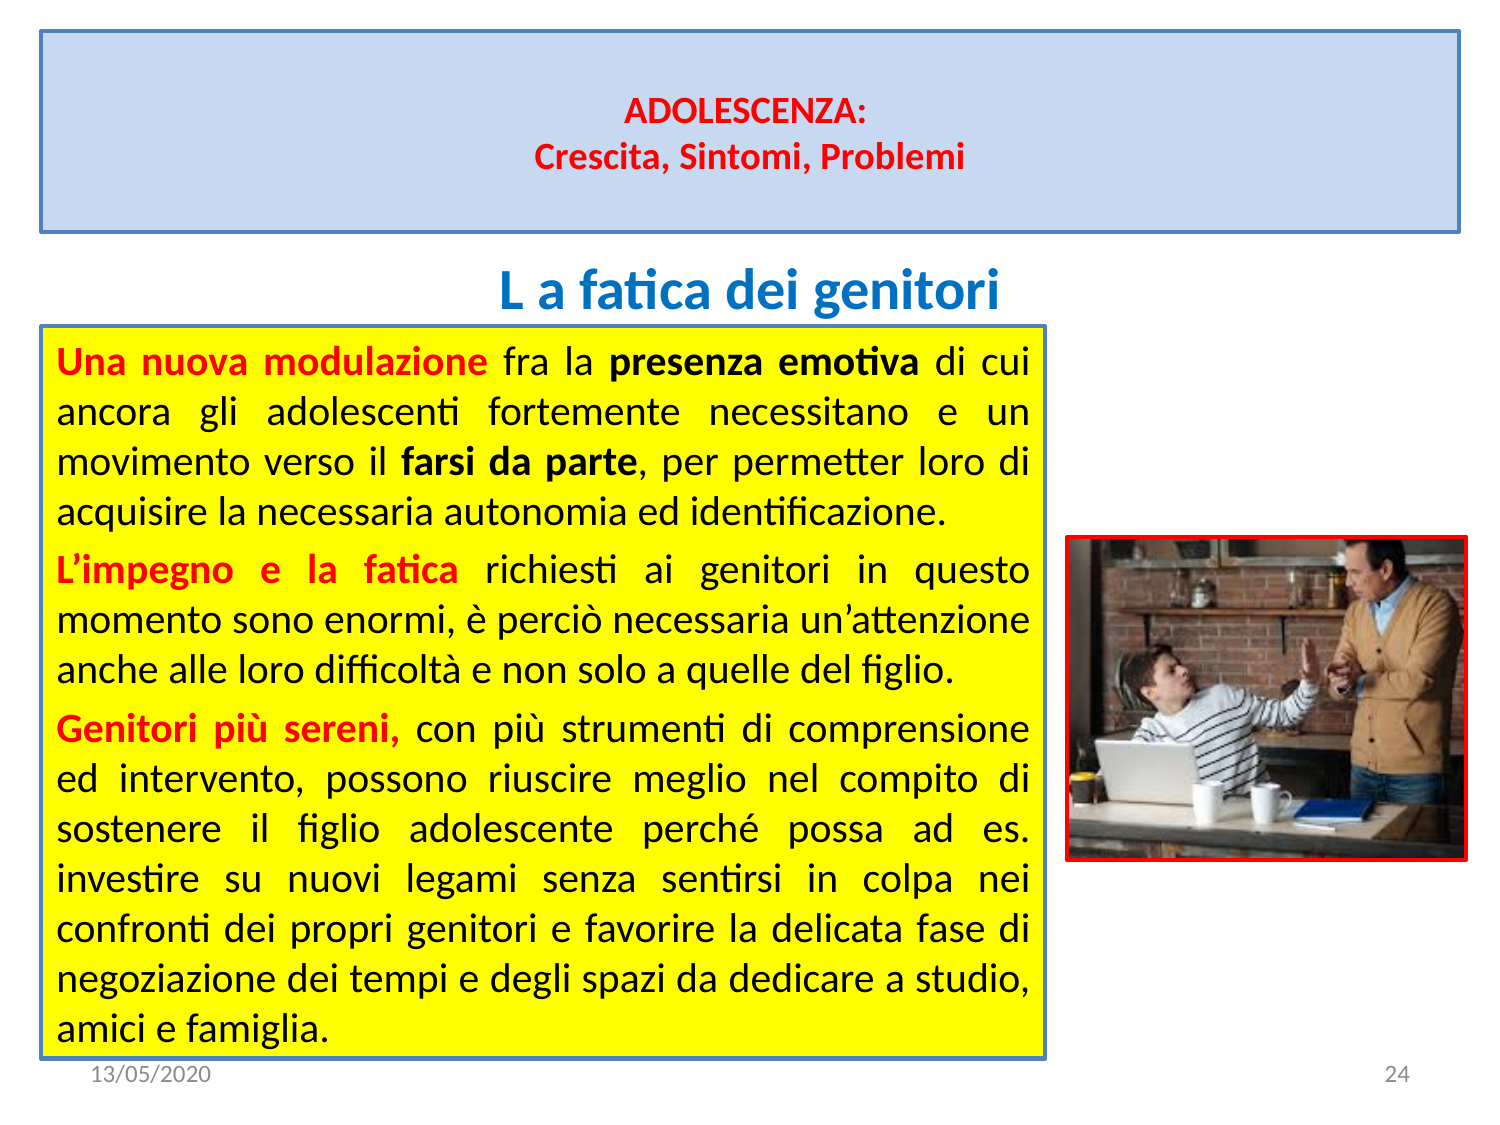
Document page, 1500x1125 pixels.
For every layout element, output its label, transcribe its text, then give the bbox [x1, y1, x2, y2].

text_box L a fatica dei genitori [41, 243, 1459, 329]
title ADOLESCENZA: Crescita, Sintomi, Problemi [41, 30, 1459, 232]
slide_number 24 [1074, 1042, 1425, 1103]
subtitle Una nuova modulazione fra la presenza emotiva di cui ancora gli adolescenti fortemente necessitano e un movimento verso il farsi da parte, per permetter loro di acquisire la necessaria autonomia ed identificazione. L’impegno e la fatica richiesti ai genitori in questo momento sono enormi, è perciò necessaria un’attenzione anche alle loro difficoltà e non solo a quelle del figlio. Genitori più sereni, con più strumenti di comprensione ed intervento, possono riuscire meglio nel compito di sostenere il figlio adolescente perché possa ad es. investire su nuovi legami senza sentirsi in colpa nei confronti dei propri genitori e favorire la delicata fase di negoziazione dei tempi e degli spazi da dedicare a studio, amici e famiglia. [41, 329, 1046, 1059]
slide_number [75, 1042, 425, 1103]
picture [1068, 538, 1465, 859]
